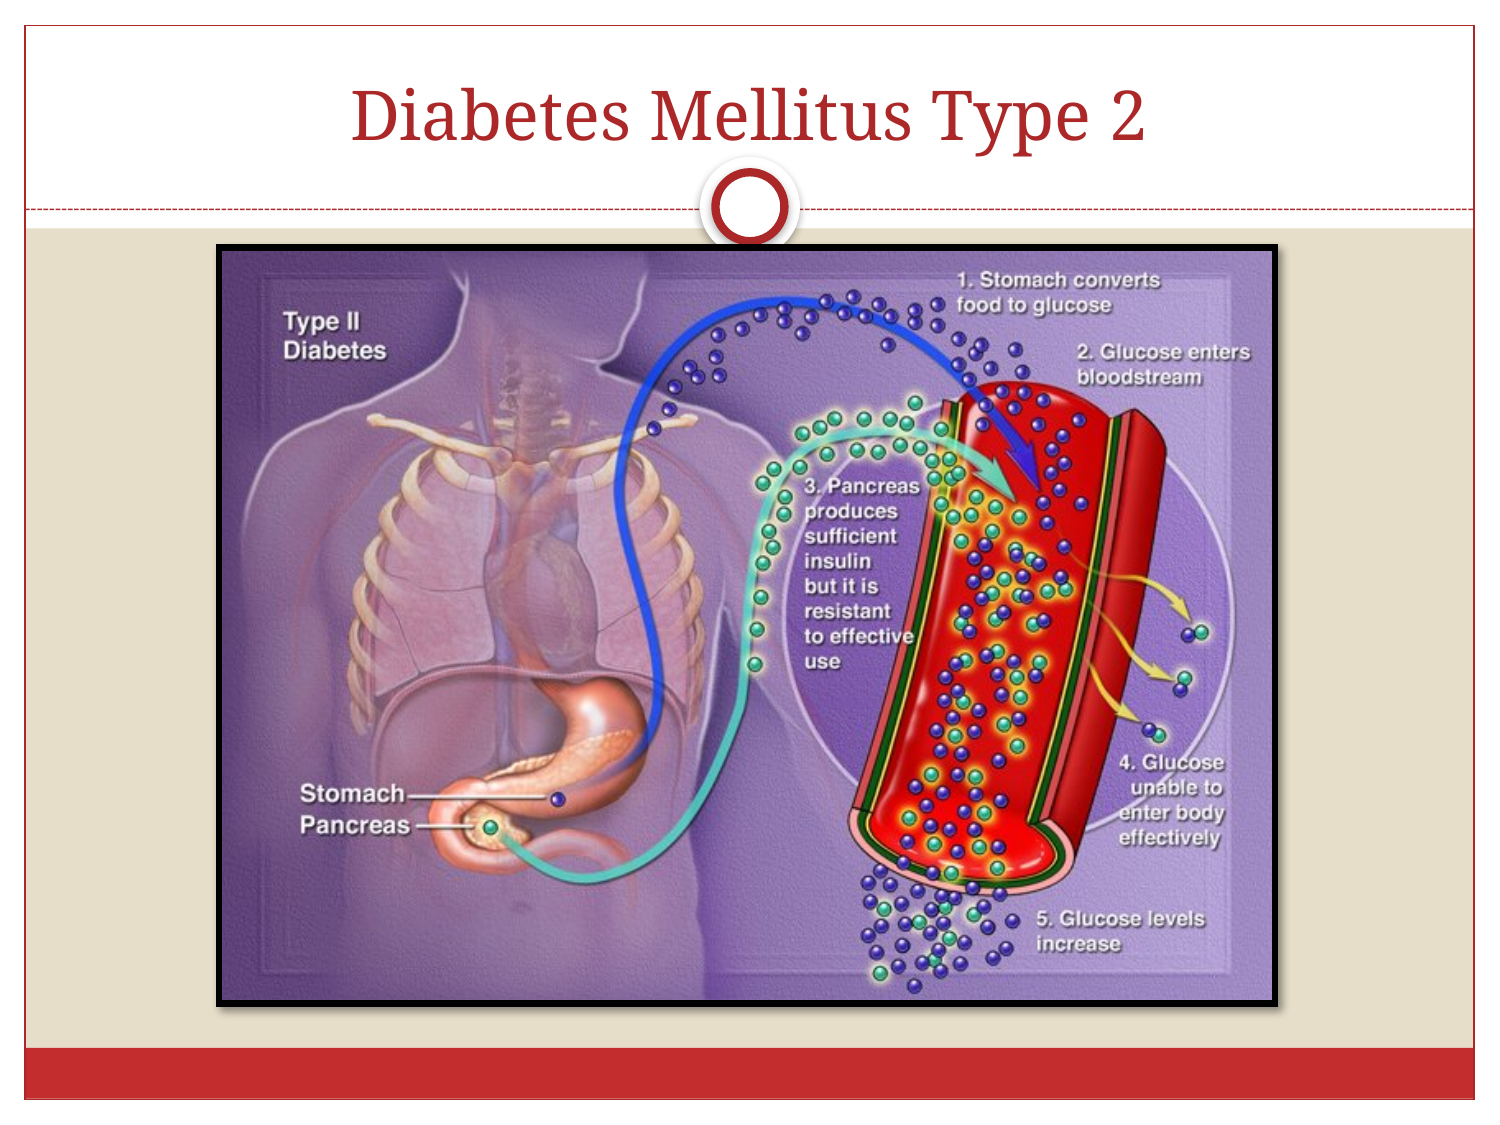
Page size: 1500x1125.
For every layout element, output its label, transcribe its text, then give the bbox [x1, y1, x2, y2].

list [221, 250, 1273, 1001]
title Diabetes Mellitus Type 2 [49, 37, 1450, 162]
